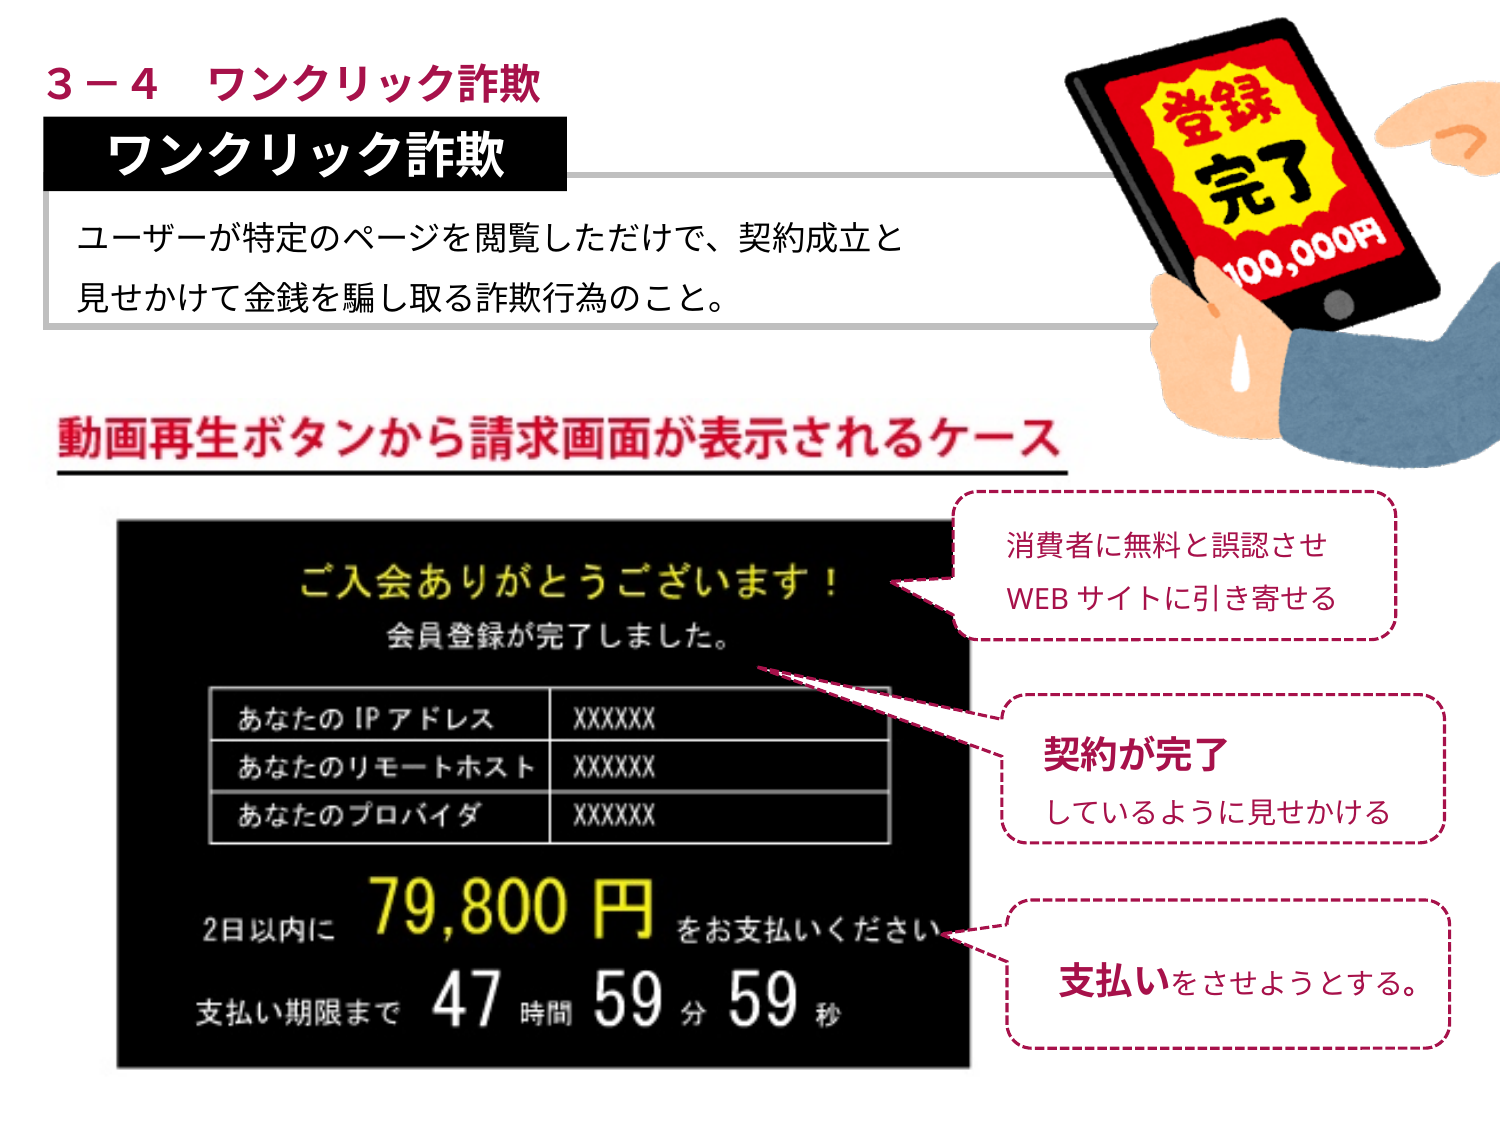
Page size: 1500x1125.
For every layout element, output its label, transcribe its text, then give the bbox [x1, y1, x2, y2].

text_box [98, 327, 129, 337]
text_box [1096, 899, 1451, 927]
text_box 消費者に無料と誤認させ WEBサイトに引き寄せる [1096, 502, 1368, 623]
text_box [1096, 694, 1446, 844]
picture [28, 9, 1500, 1086]
text_box [1096, 490, 1397, 641]
text_box ３－４ ワンクリック詐欺 [24, 56, 1049, 117]
text_box [46, 175, 1049, 327]
text_box 契約が完了 しているように見せかける [1096, 701, 1409, 837]
text_box [1096, 1010, 1451, 1049]
text_box 支払いをさせようとする。 [1096, 927, 1500, 1010]
text_box ワンクリック詐欺 [43, 116, 567, 192]
